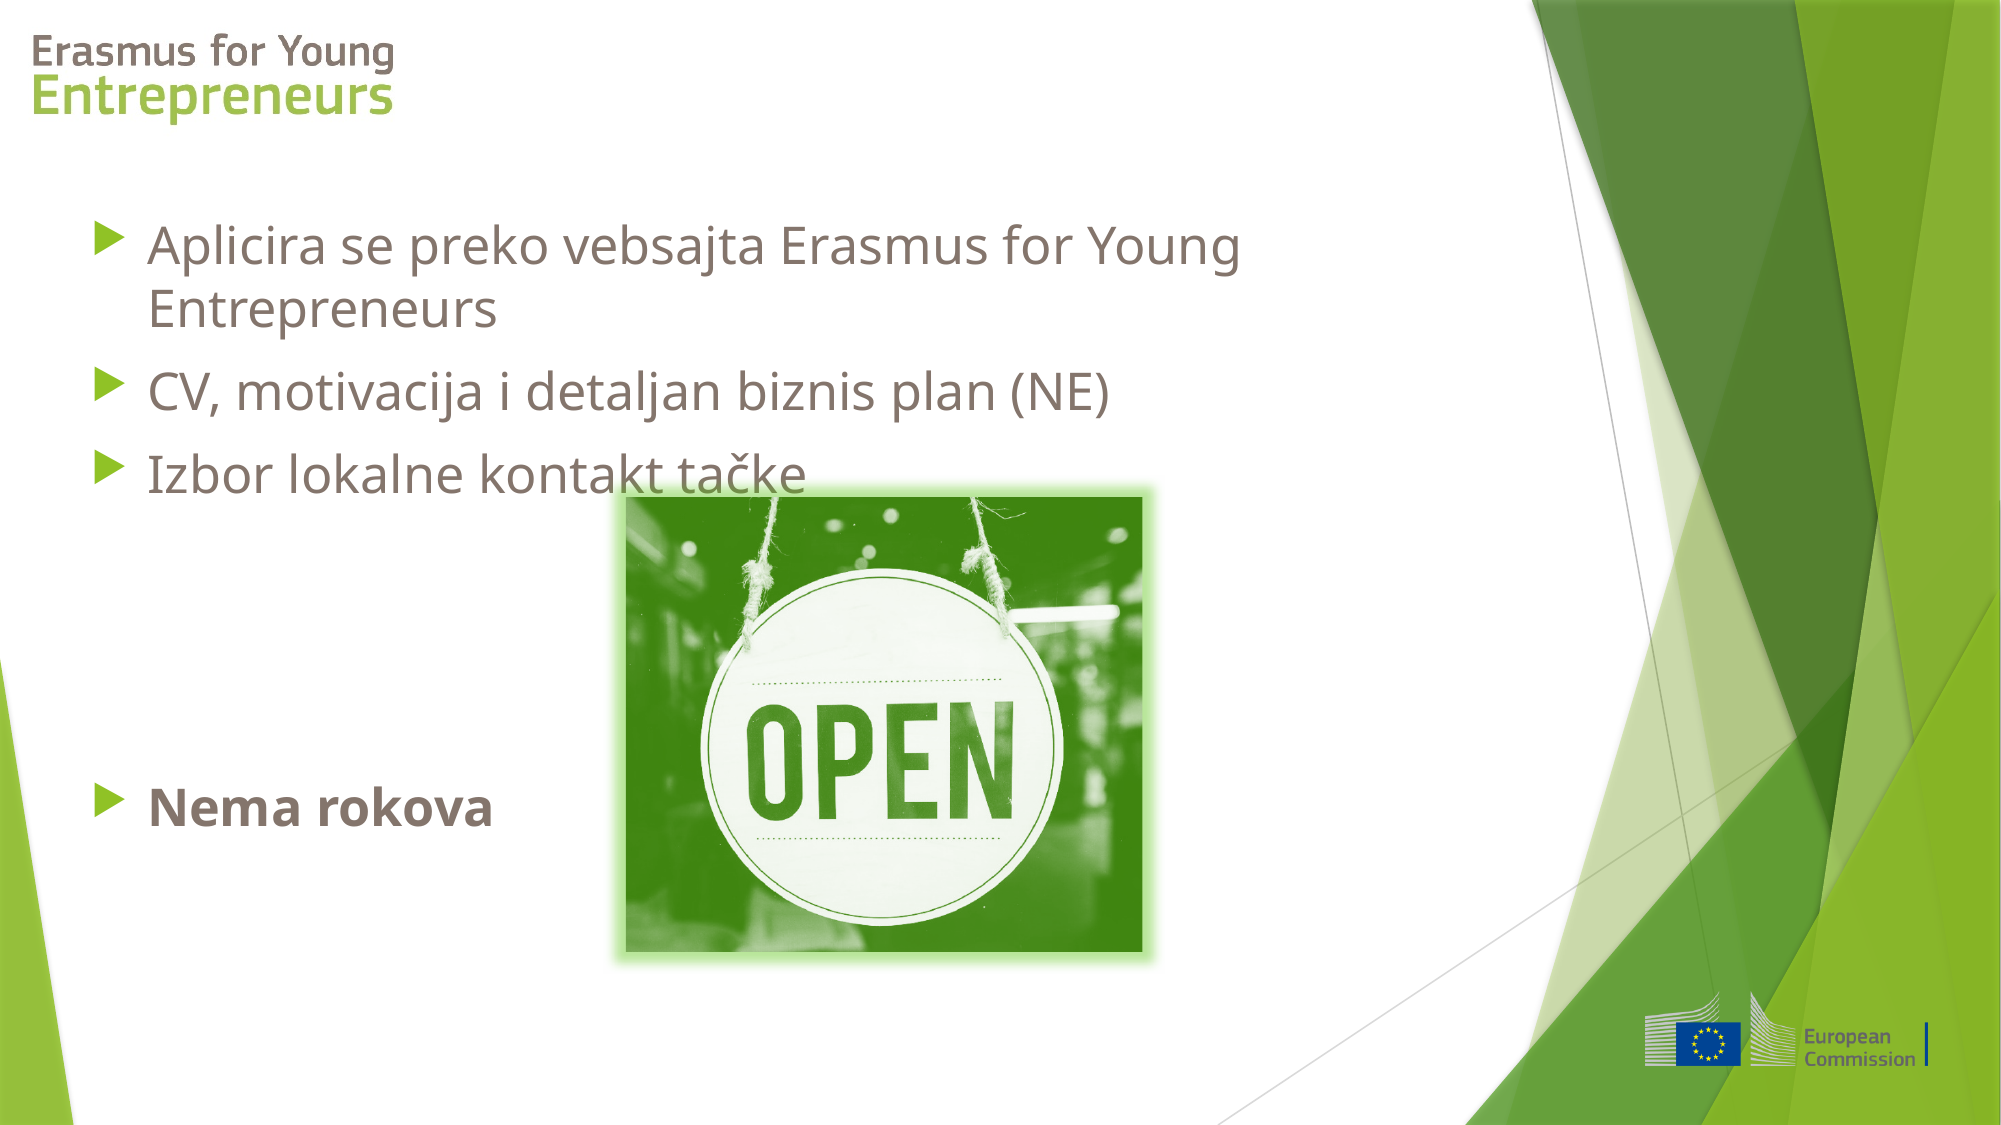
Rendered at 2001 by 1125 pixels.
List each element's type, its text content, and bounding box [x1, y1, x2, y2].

picture [1645, 991, 1928, 1066]
picture [0, 0, 418, 138]
picture [625, 496, 1143, 953]
list Aplicira se preko vebsajta Erasmus for Young Entrepreneurs CV, motivacija i detaljan biznis plan (NE) Izbor lokalne kontakt tačke Nema rokova [75, 205, 1575, 1033]
